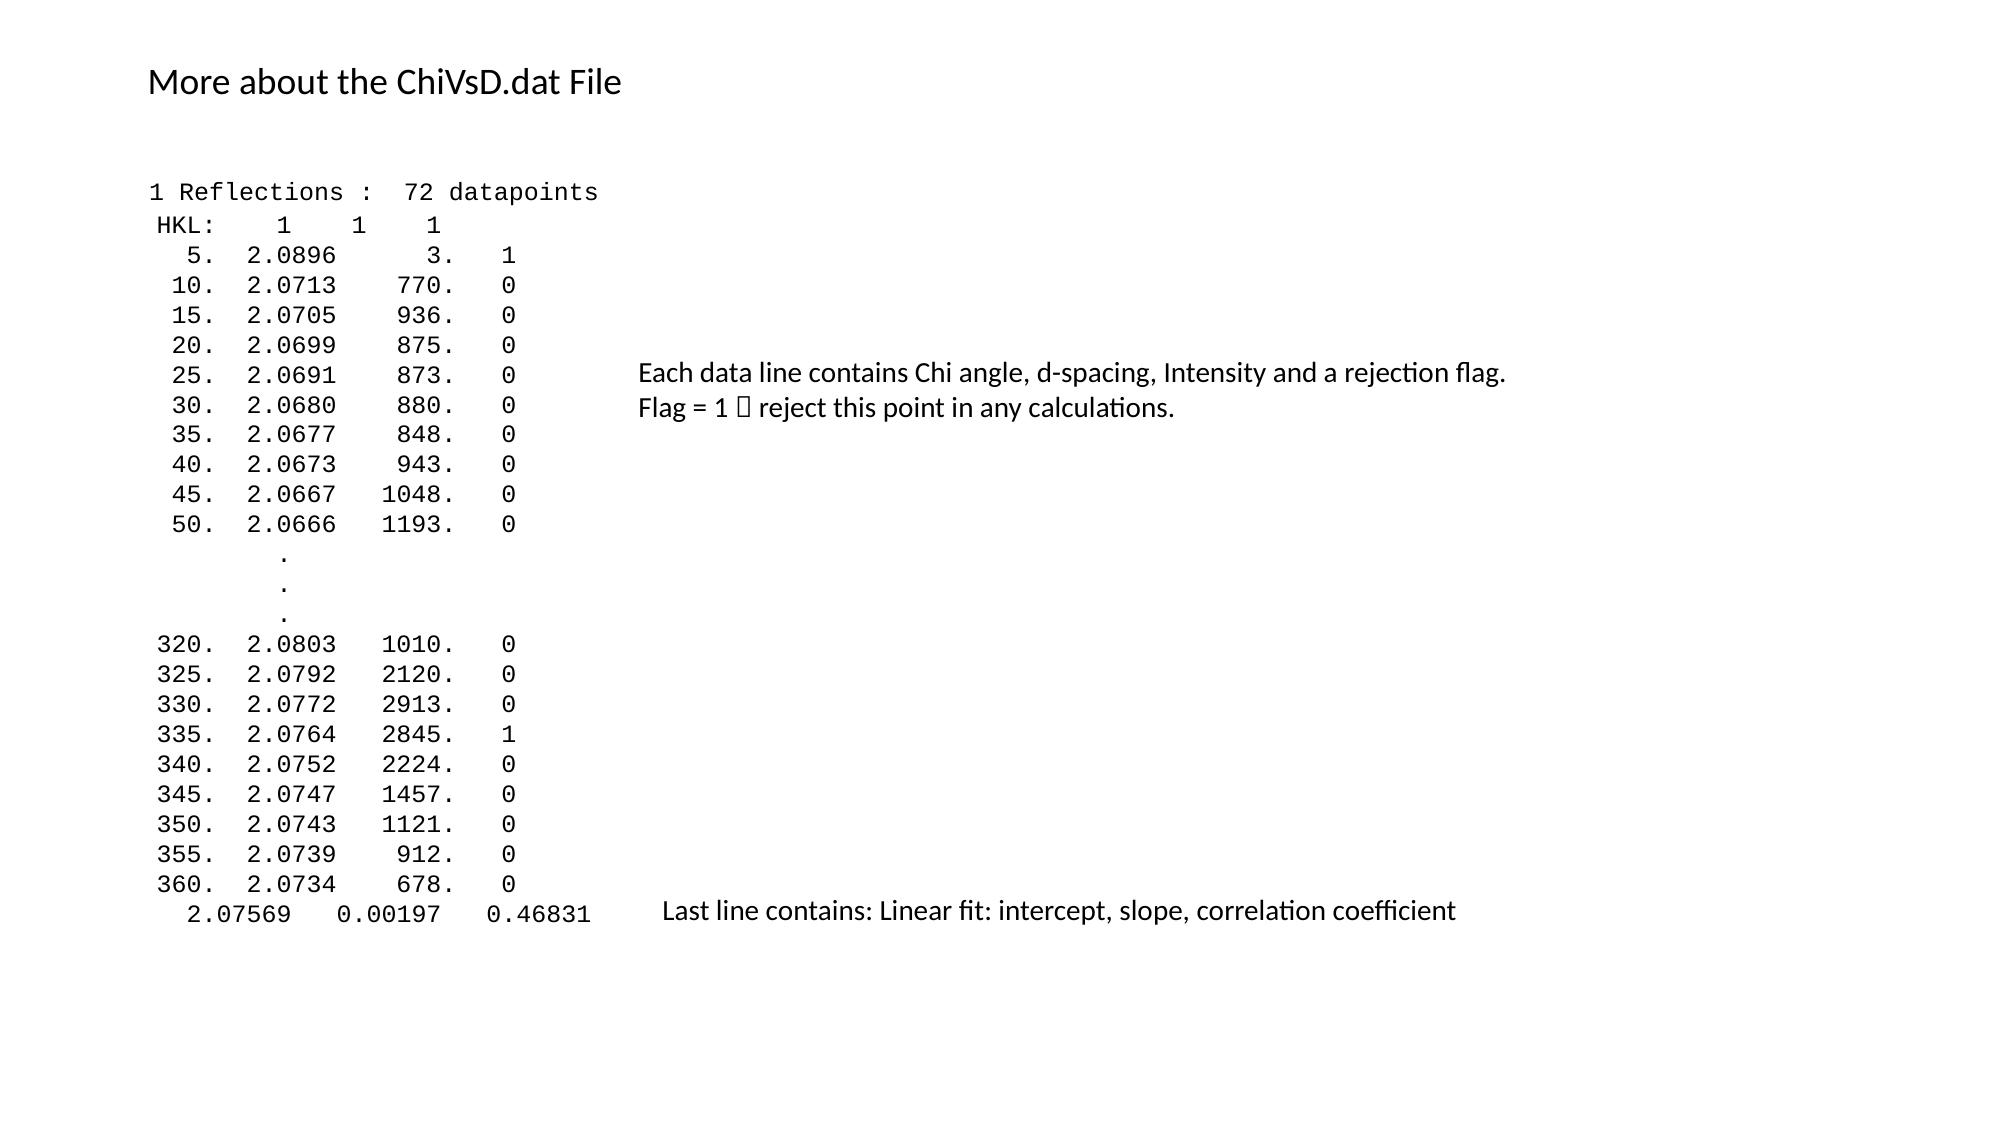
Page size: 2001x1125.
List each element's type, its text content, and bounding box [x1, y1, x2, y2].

text_box Last line contains: Linear fit: intercept, slope, correlation coefficient [647, 883, 1490, 934]
text_box More about the ChiVsD.dat File [132, 49, 953, 155]
text_box 1 Reflections : 72 datapoints HKL: 1 1 1 5. 2.0896 3. 1 10. 2.0713 770. 0 15. 2.0705 936. 0 20. 2.0699 875. 0 25. 2.0691 873. 0 30. 2.0680 880. 0 35. 2.0677 848. 0 40. 2.0673 943. 0 45. 2.0667 1048. 0 50. 2.0666 1193. 0 . . . 320. 2.0803 1010. 0 325. 2.0792 2120. 0 330. 2.0772 2913. 0 335. 2.0764 2845. 1 340. 2.0752 2224. 0 345. 2.0747 1457. 0 350. 2.0743 1121. 0 355. 2.0739 912. 0 360. 2.0734 678. 0 2.07569 0.00197 0.46831 [111, 156, 624, 965]
text_box Each data line contains Chi angle, d-spacing, Intensity and a rejection flag. Flag = 1  reject this point in any calculations. [623, 346, 1543, 431]
